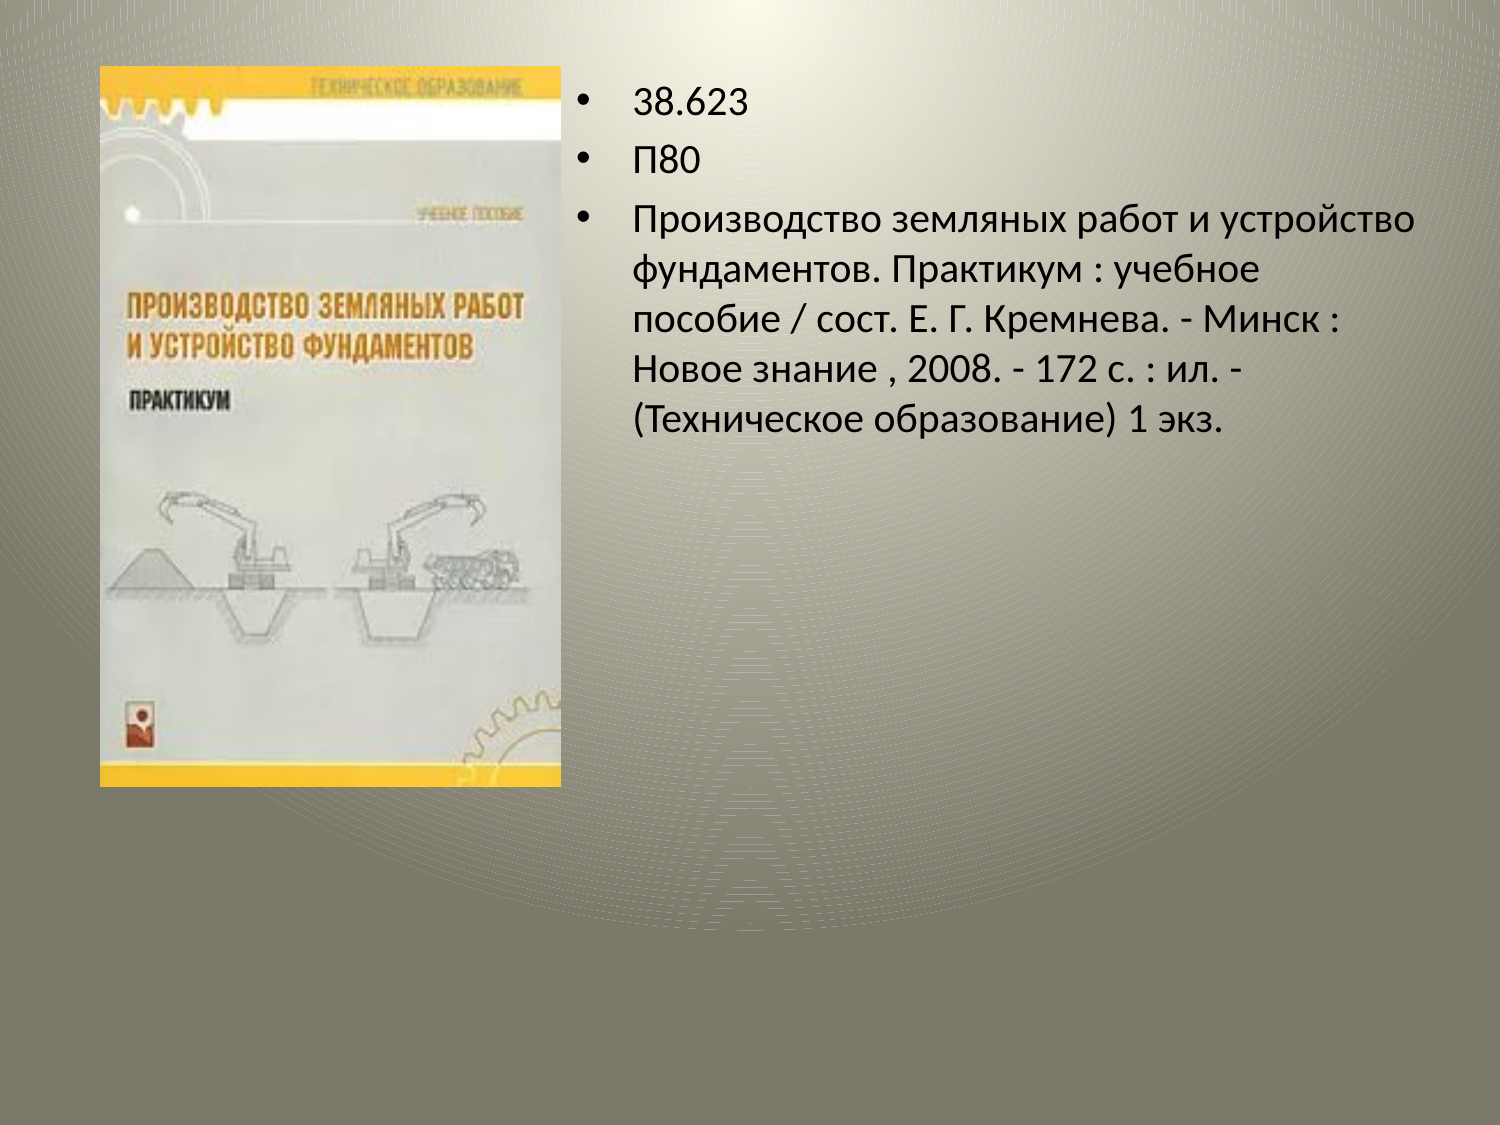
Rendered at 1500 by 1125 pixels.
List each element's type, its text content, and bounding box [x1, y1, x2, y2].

list 38.623 П80 Производство земляных работ и устройство фундаментов. Практикум : учебное пособие / сост. Е. Г. Кремнева. - Минск : Новое знание , 2008. - 172 с. : ил. - (Техническое образование) 1 экз. [561, 66, 1459, 1005]
picture [100, 66, 562, 788]
